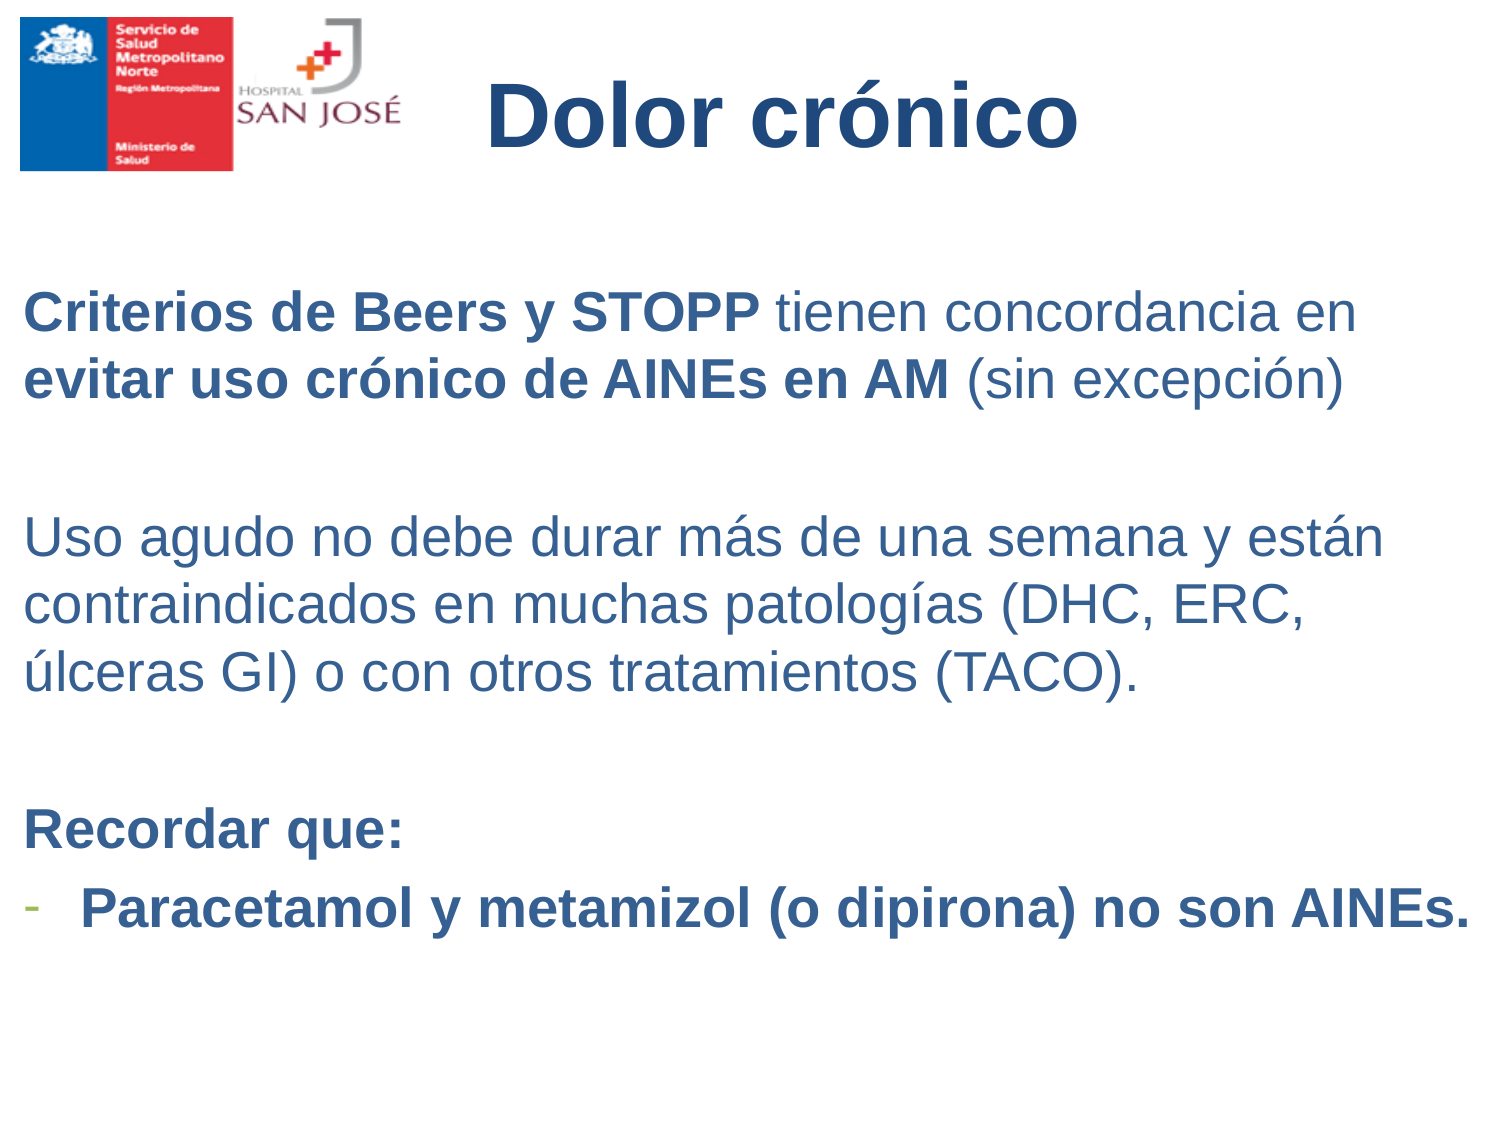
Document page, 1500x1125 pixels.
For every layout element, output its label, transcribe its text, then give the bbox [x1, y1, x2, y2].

picture [20, 16, 405, 173]
title Dolor crónico [108, 17, 1459, 205]
list Criterios de Beers y STOPP tienen concordancia en evitar uso crónico de AINEs en AM (sin excepción) Uso agudo no debe durar más de una semana y están contraindicados en muchas patologías (DHC, ERC, úlceras GI) o con otros tratamientos (TACO). Recordar que: Paracetamol y metamizol (o dipirona) no son AINEs. [8, 267, 1492, 1083]
